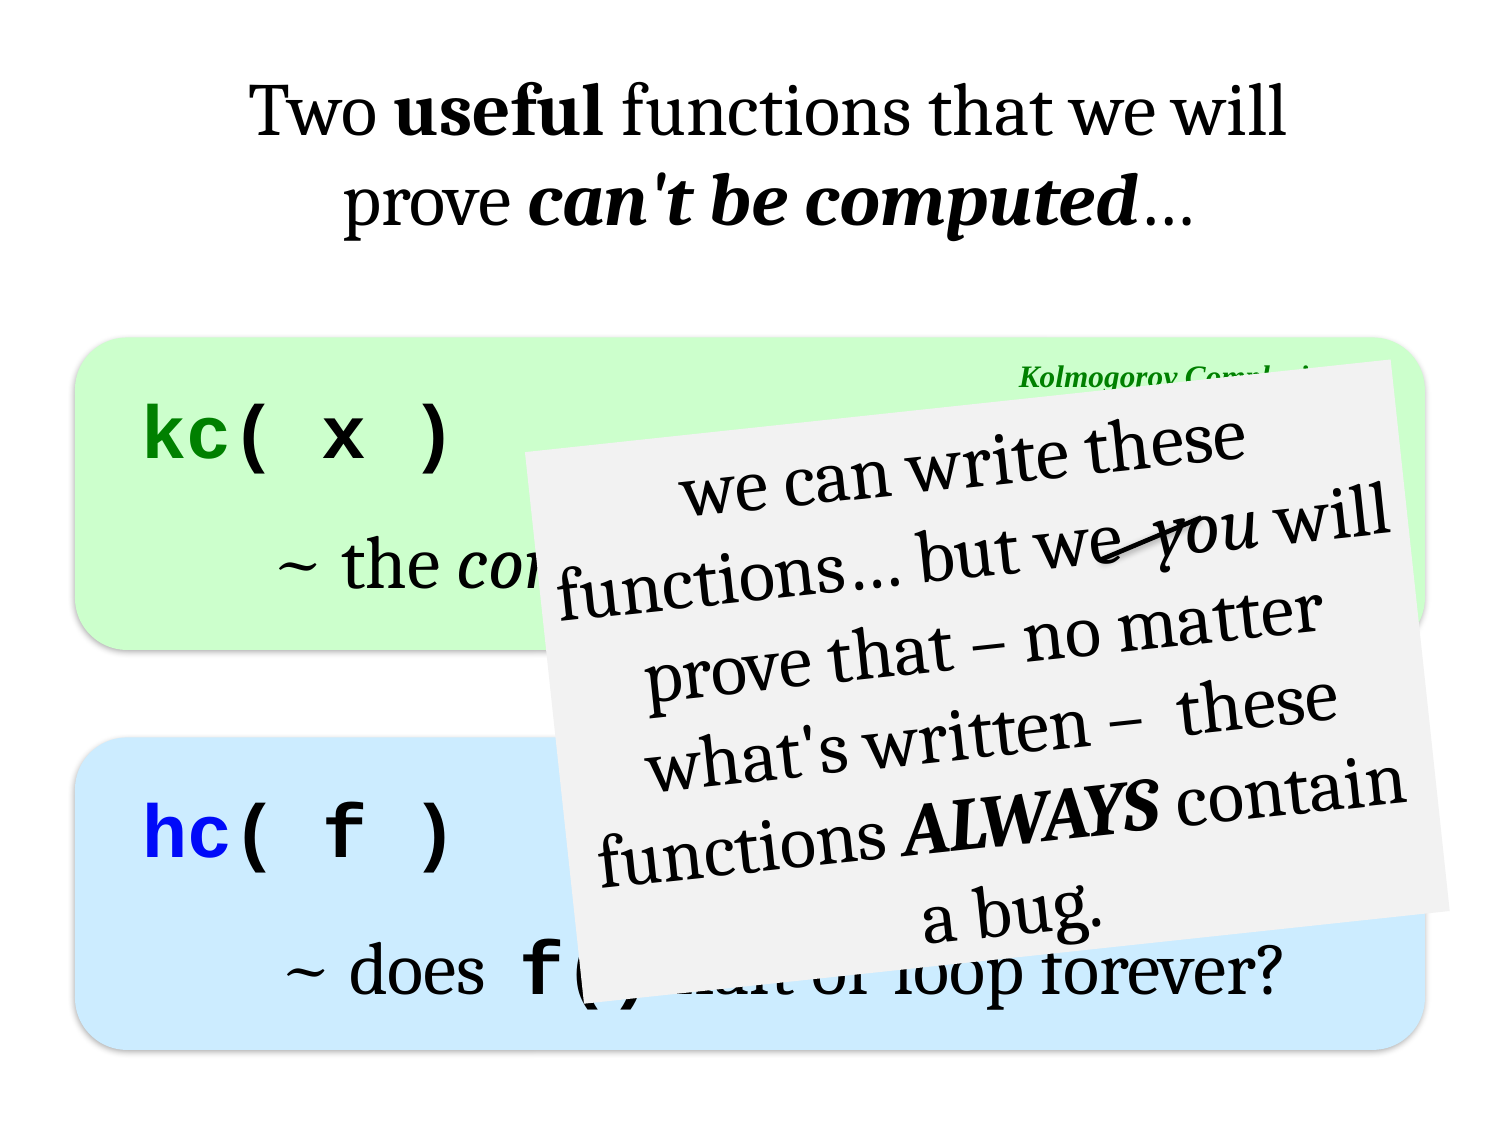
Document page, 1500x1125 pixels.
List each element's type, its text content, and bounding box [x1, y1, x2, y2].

text_box ~ does f() halt or loop forever? [264, 912, 1304, 1018]
text_box [74, 736, 1426, 1051]
text_box Kolmogorov Complexity [962, 349, 1388, 402]
text_box [74, 336, 1426, 651]
text_box kc( x ) [126, 375, 472, 481]
text_box we can write these functions… but we you will prove that – no matter what's written – these functions ALWAYS contain a bug. [524, 359, 1450, 1004]
text_box hc( f ) [127, 774, 473, 880]
text_box ~ the complexity of an integer x [256, 506, 541, 612]
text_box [1101, 517, 1202, 560]
text_box Two useful functions that we will prove can't be computed… [225, 53, 1313, 248]
